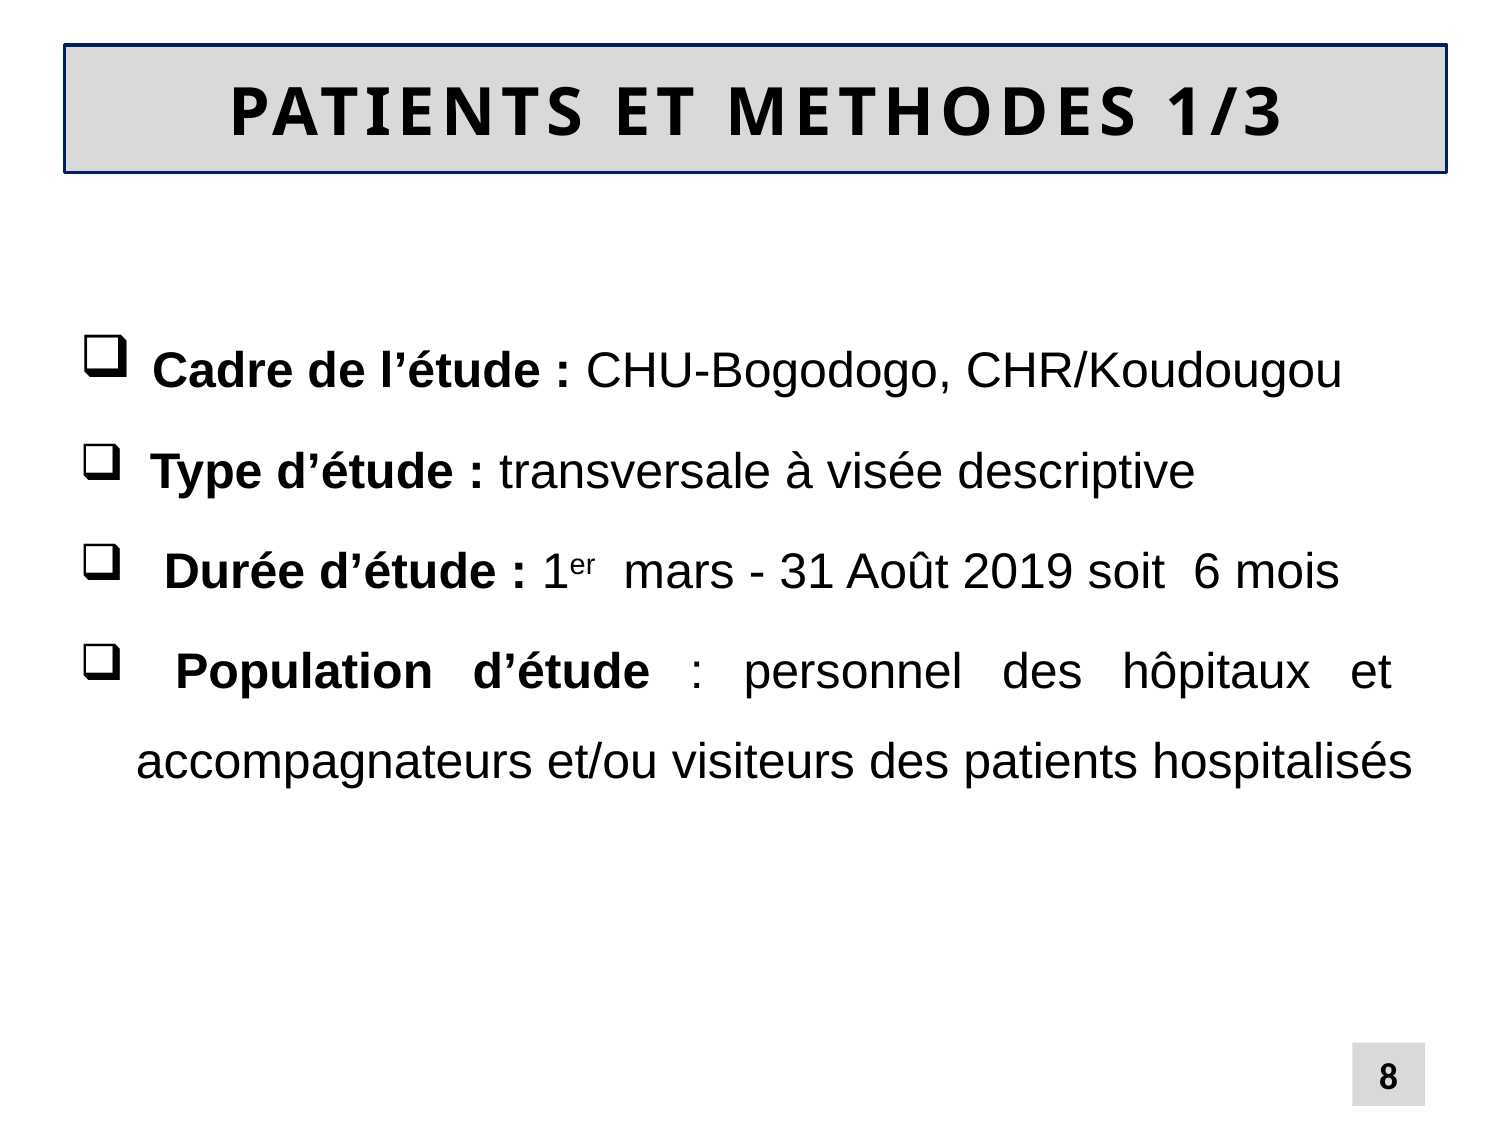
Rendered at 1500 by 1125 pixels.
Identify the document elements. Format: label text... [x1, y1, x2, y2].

slide_number 8 [1352, 1042, 1425, 1106]
list Cadre de l’étude : CHU-Bogodogo, CHR/Koudougou Type d’étude : transversale à visée descriptive Durée d’étude : 1er mars - 31 Août 2019 soit 6 mois Population d’étude : personnel des hôpitaux et accompagnateurs et/ou visiteurs des patients hospitalisés [64, 286, 1447, 1125]
title PATIENTS ET METHODES 1/3 [63, 43, 1449, 175]
